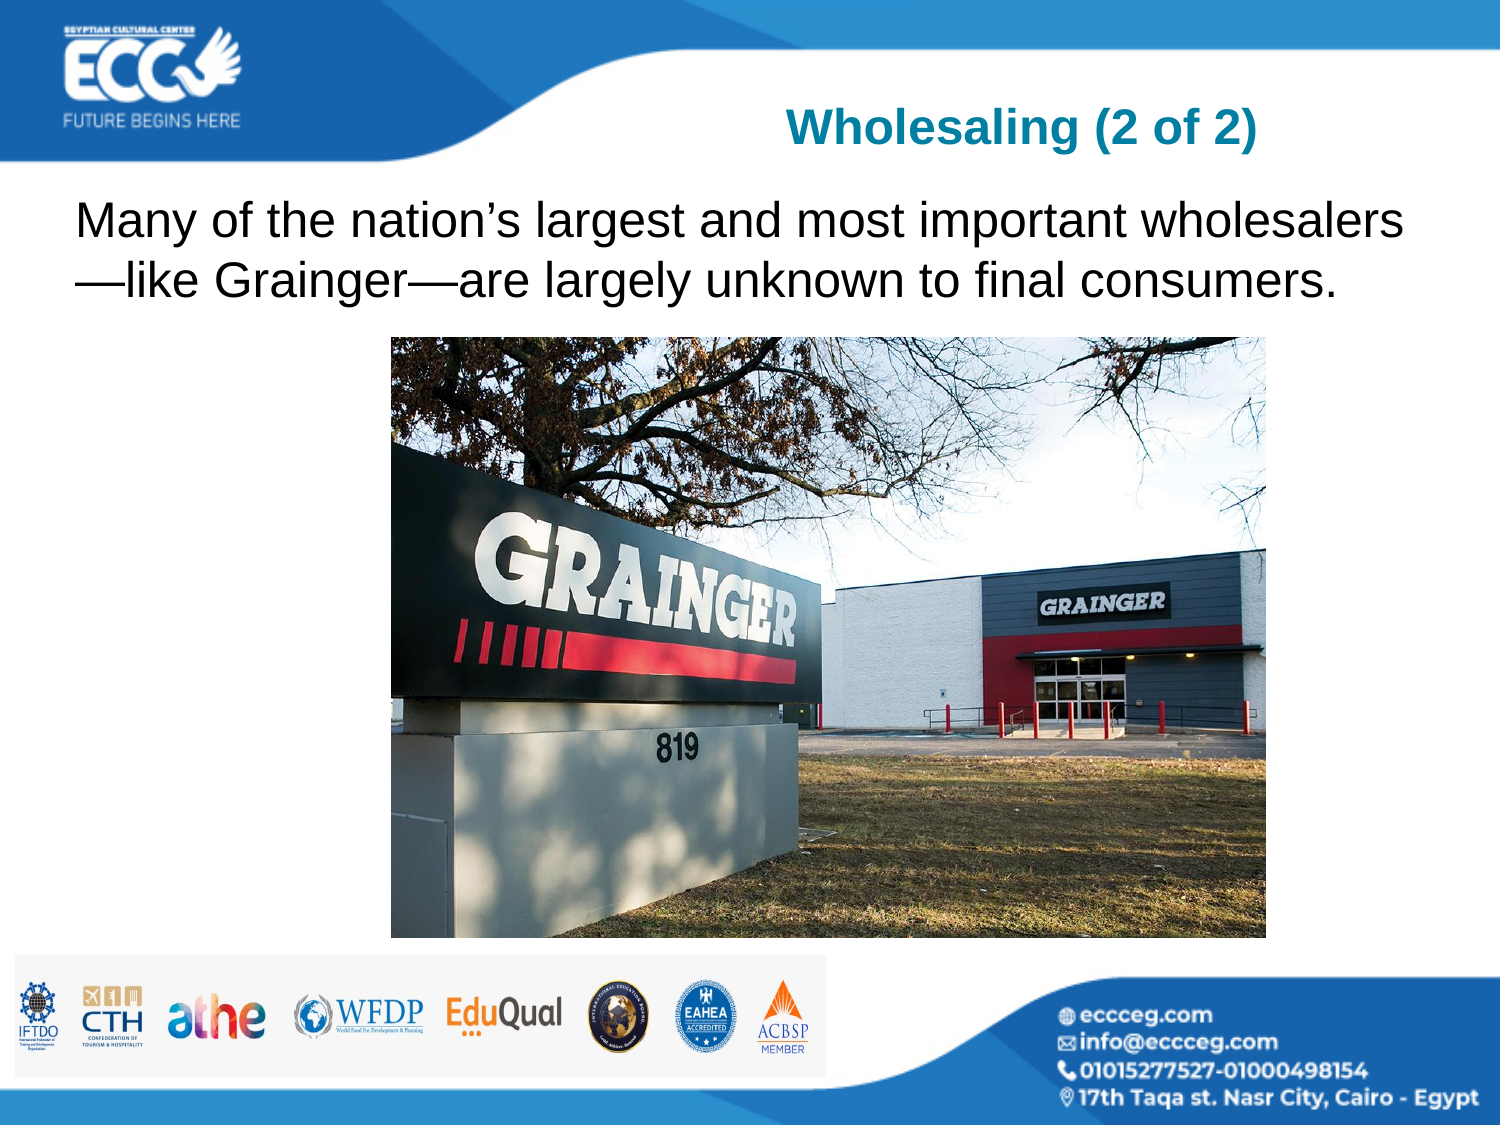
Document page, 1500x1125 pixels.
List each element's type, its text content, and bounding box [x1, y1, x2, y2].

list Many of the nation’s largest and most important wholesalers—like Grainger—are largely unknown to final consumers. [75, 187, 1425, 370]
picture [0, 0, 1500, 1125]
title Wholesaling (2 of 2) [785, 63, 1500, 155]
